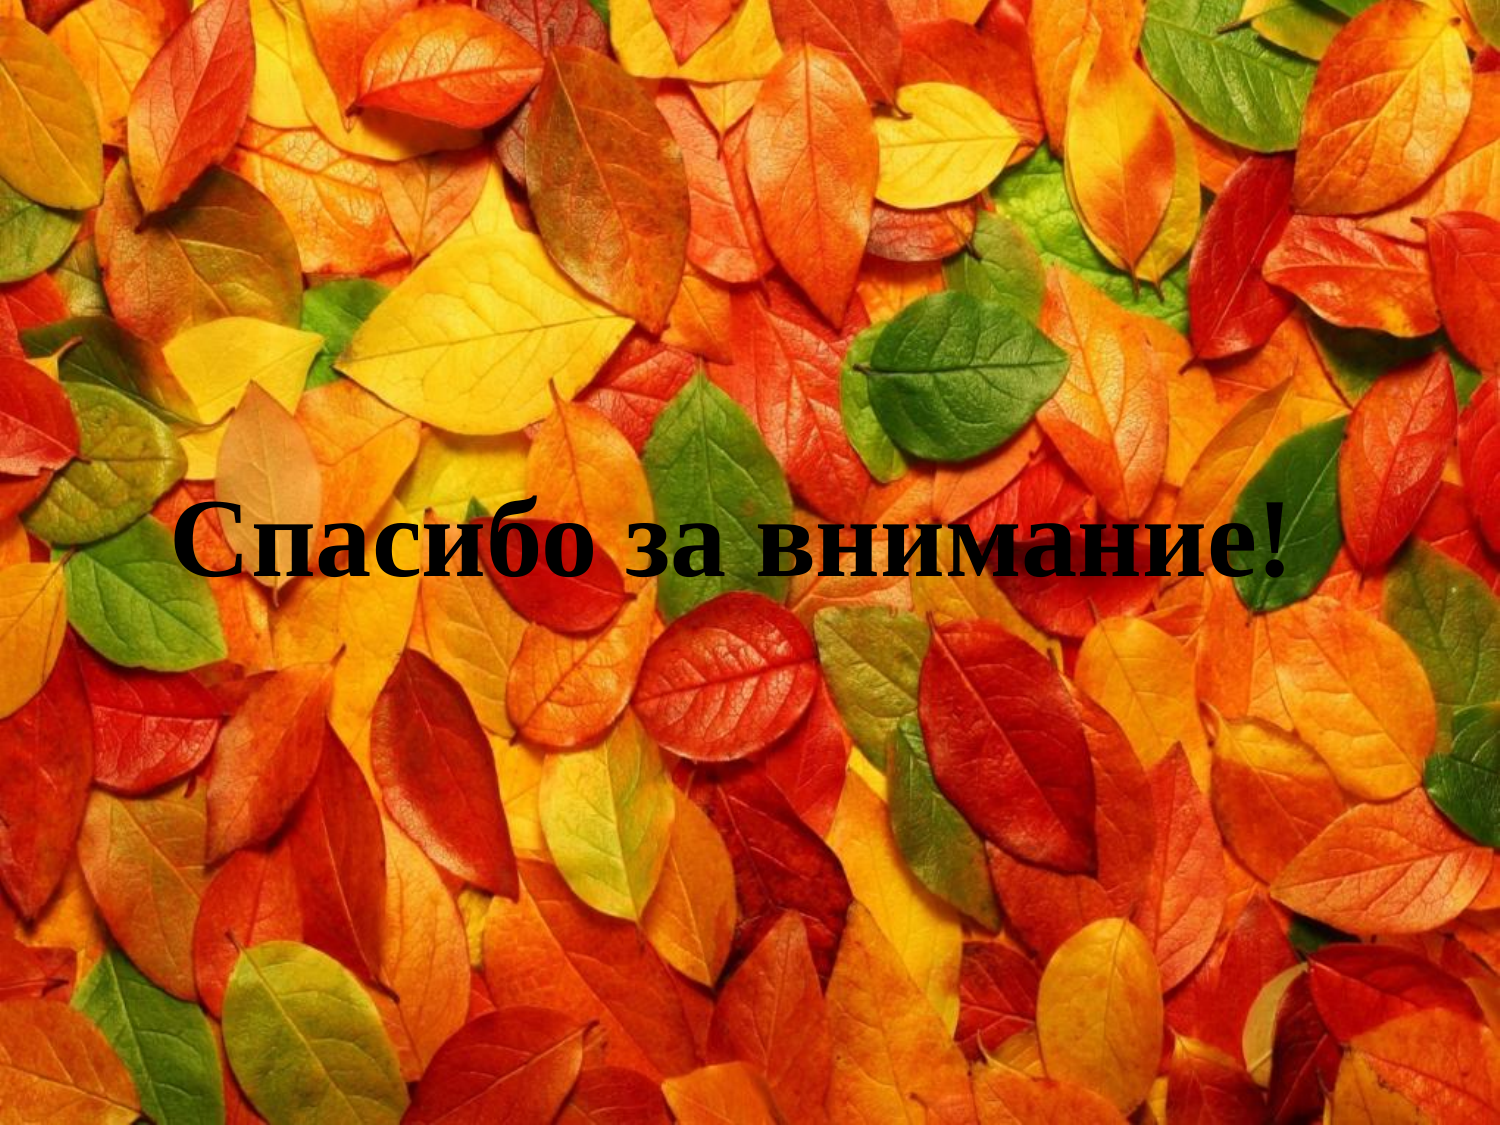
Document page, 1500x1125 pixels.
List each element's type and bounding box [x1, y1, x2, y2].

list [0, 0, 1500, 1125]
